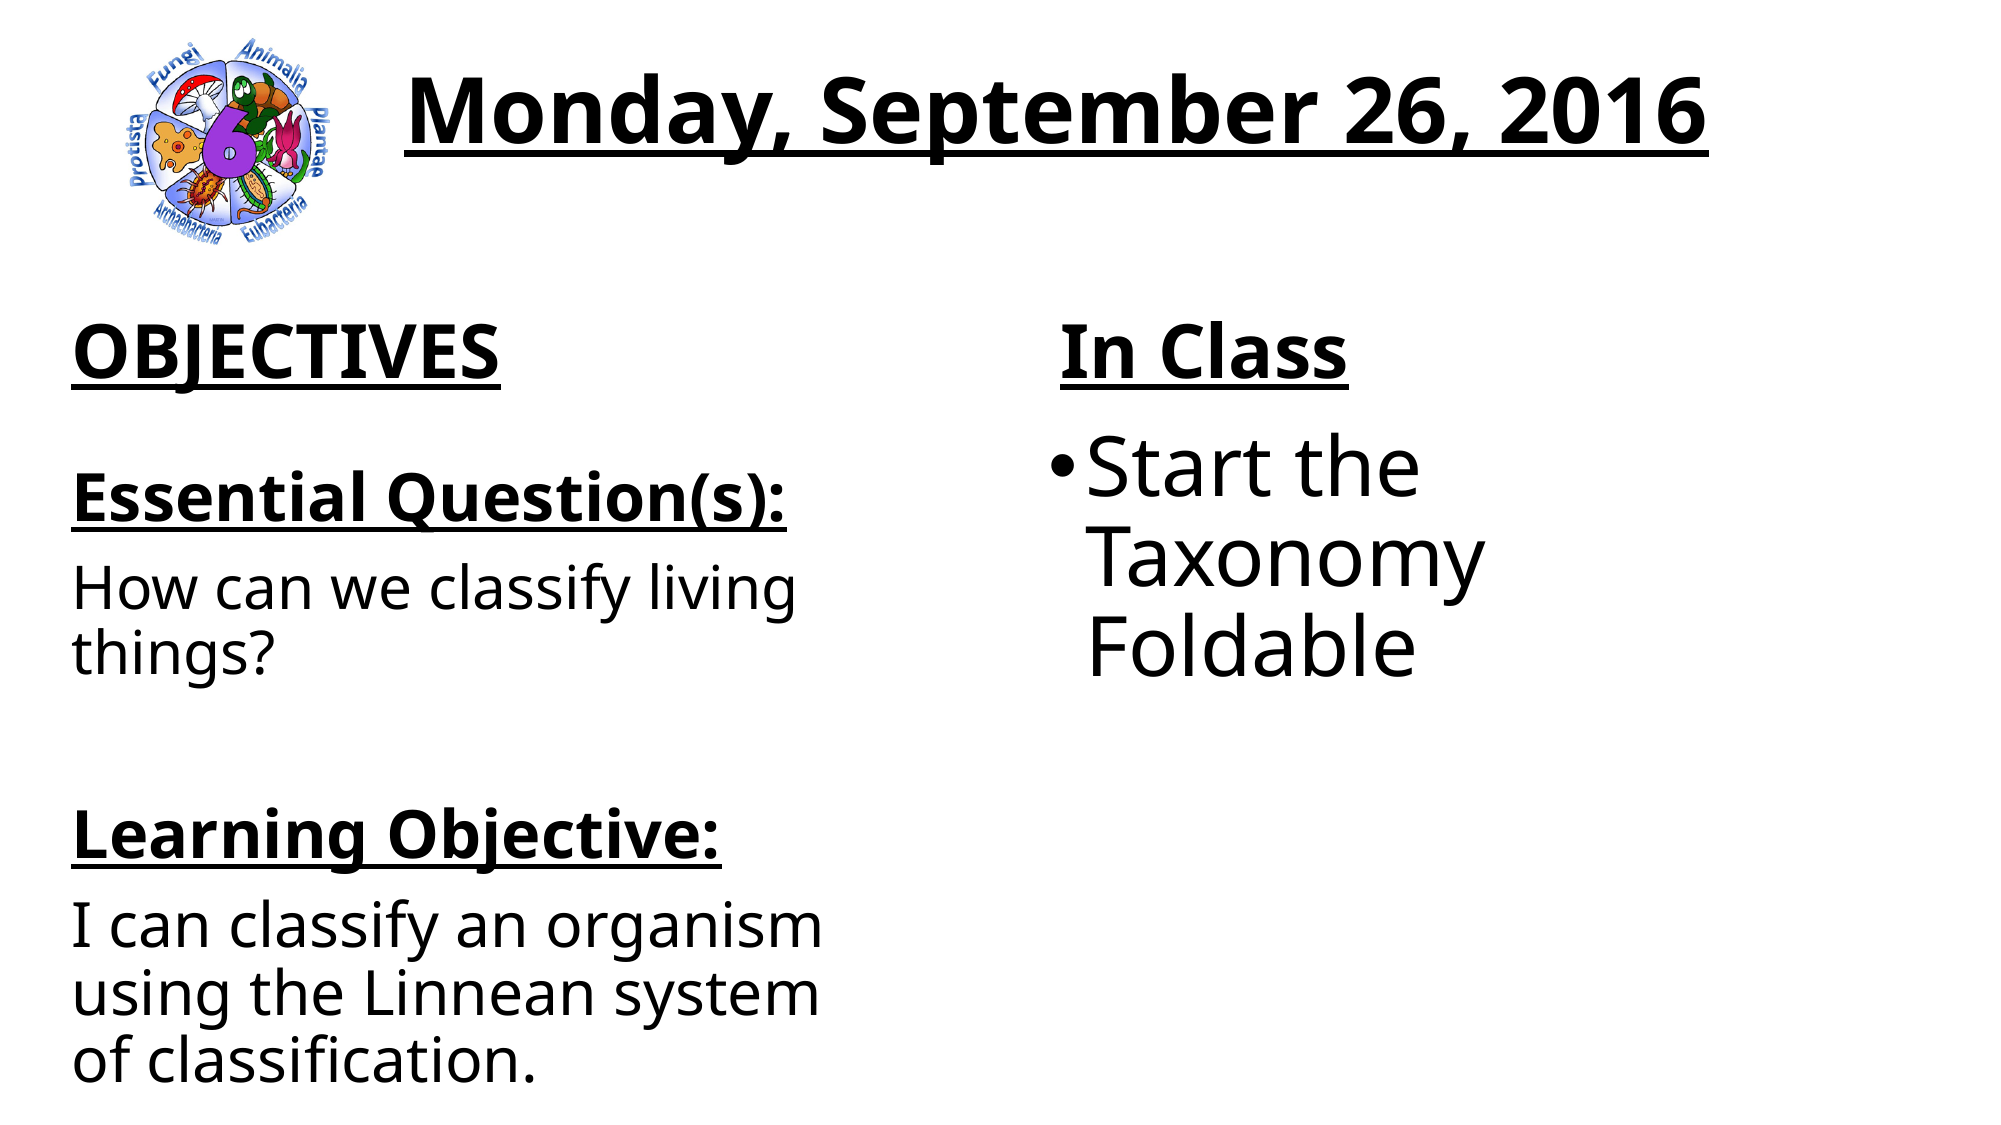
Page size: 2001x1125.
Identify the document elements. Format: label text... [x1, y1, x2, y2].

list In Class [1045, 297, 1826, 403]
list Essential Question(s): How can we classify living things? Learning Objective: I can classify an organism using the Linnean system of classification. [56, 456, 877, 1105]
picture [74, 34, 369, 255]
list Start the Taxonomy Foldable [1033, 417, 1854, 1125]
list OBJECTIVES [56, 297, 837, 403]
title Monday, September 26, 2016 [389, 55, 1826, 172]
